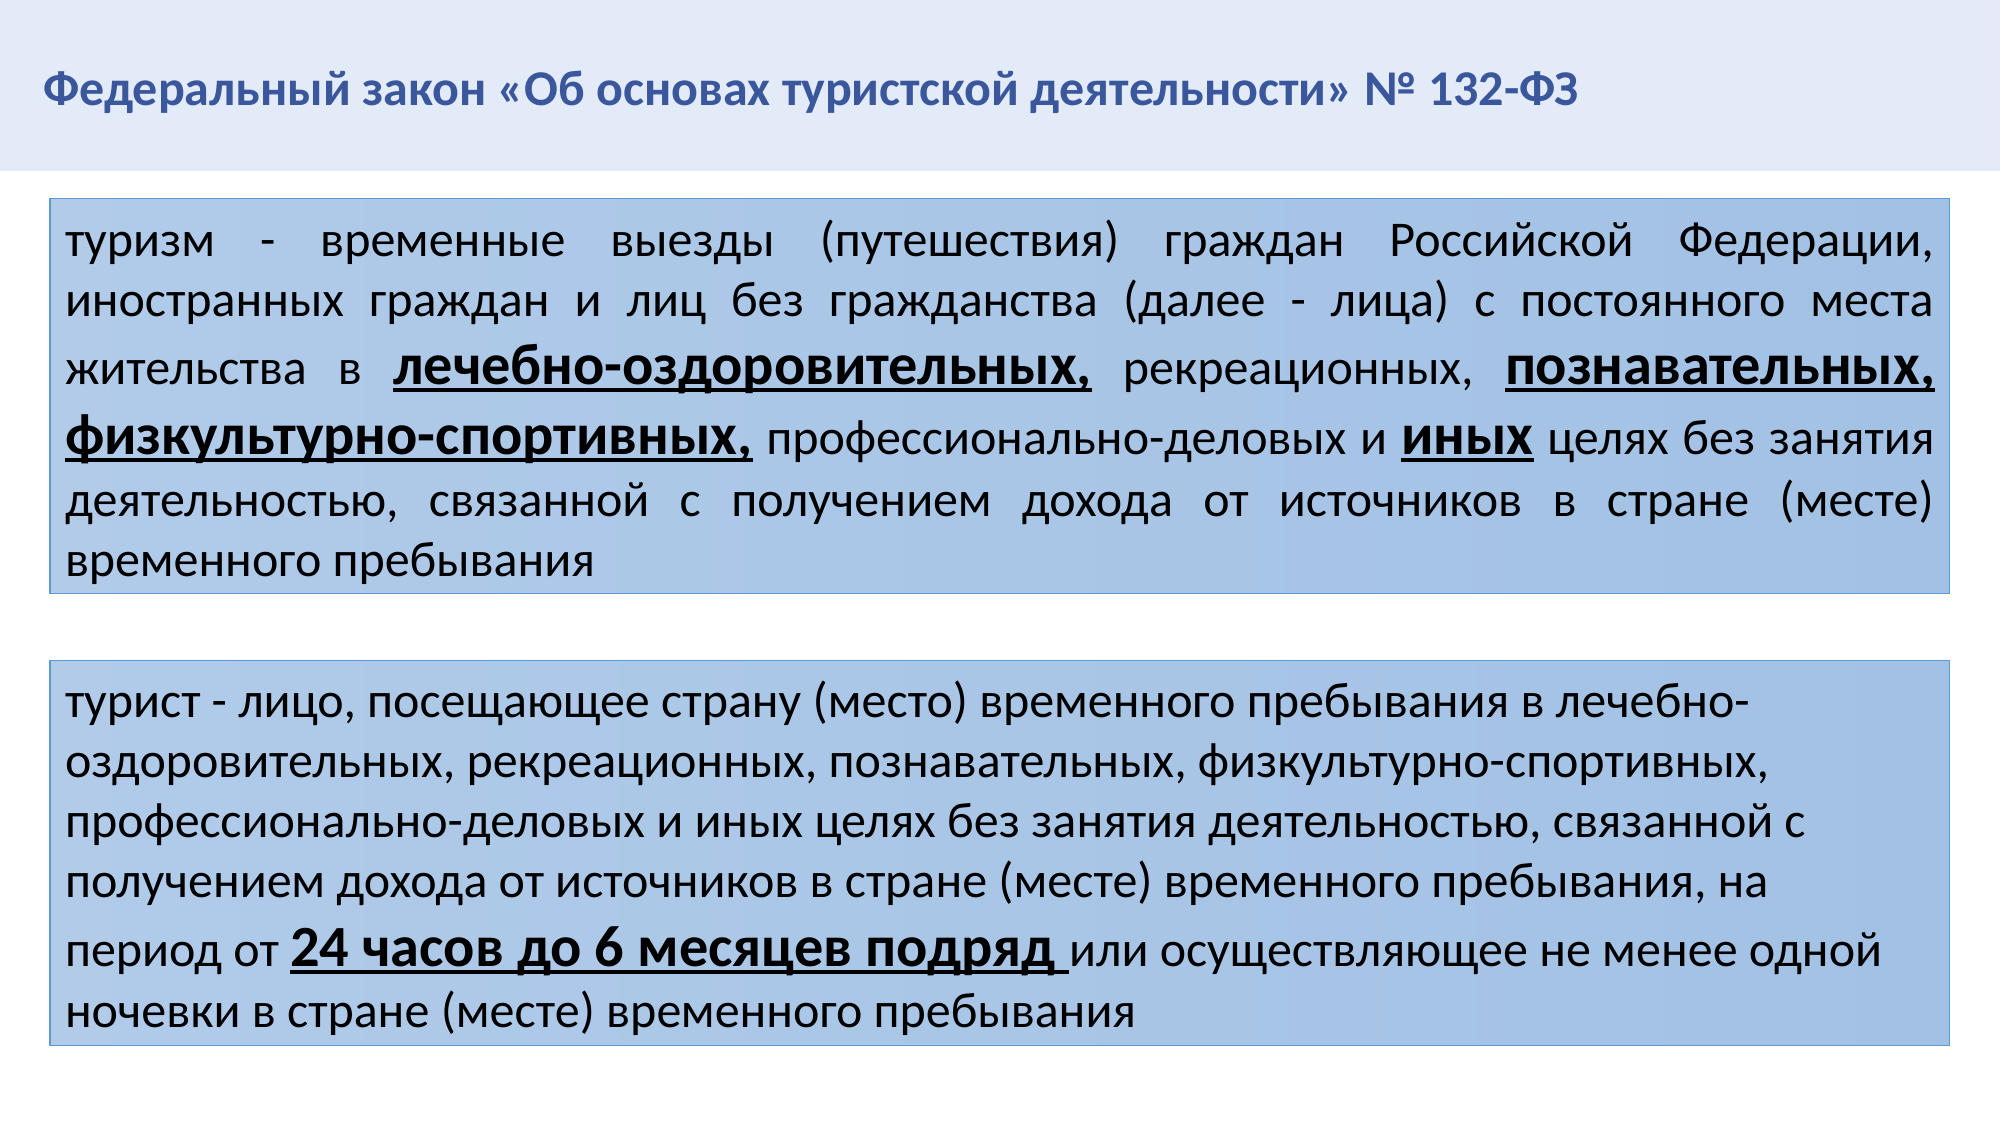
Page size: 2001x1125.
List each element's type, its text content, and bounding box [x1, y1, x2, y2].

text_box Федеральный закон «Об основах туристской деятельности» № 132-ФЗ [0, 0, 2000, 171]
text_box туризм - временные выезды (путешествия) граждан Российской Федерации, иностранных граждан и лиц без гражданства (далее - лица) с постоянного места жительства в лечебно-оздоровительных, рекреационных, познавательных, физкультурно-спортивных, профессионально-деловых и иных целях без занятия деятельностью, связанной с получением дохода от источников в стране (месте) временного пребывания [49, 198, 1950, 594]
text_box турист - лицо, посещающее страну (место) временного пребывания в лечебно-оздоровительных, рекреационных, познавательных, физкультурно-спортивных, профессионально-деловых и иных целях без занятия деятельностью, связанной с получением дохода от источников в стране (месте) временного пребывания, на период от 24 часов до 6 месяцев подряд или осуществляющее не менее одной ночевки в стране (месте) временного пребывания [49, 660, 1950, 1046]
